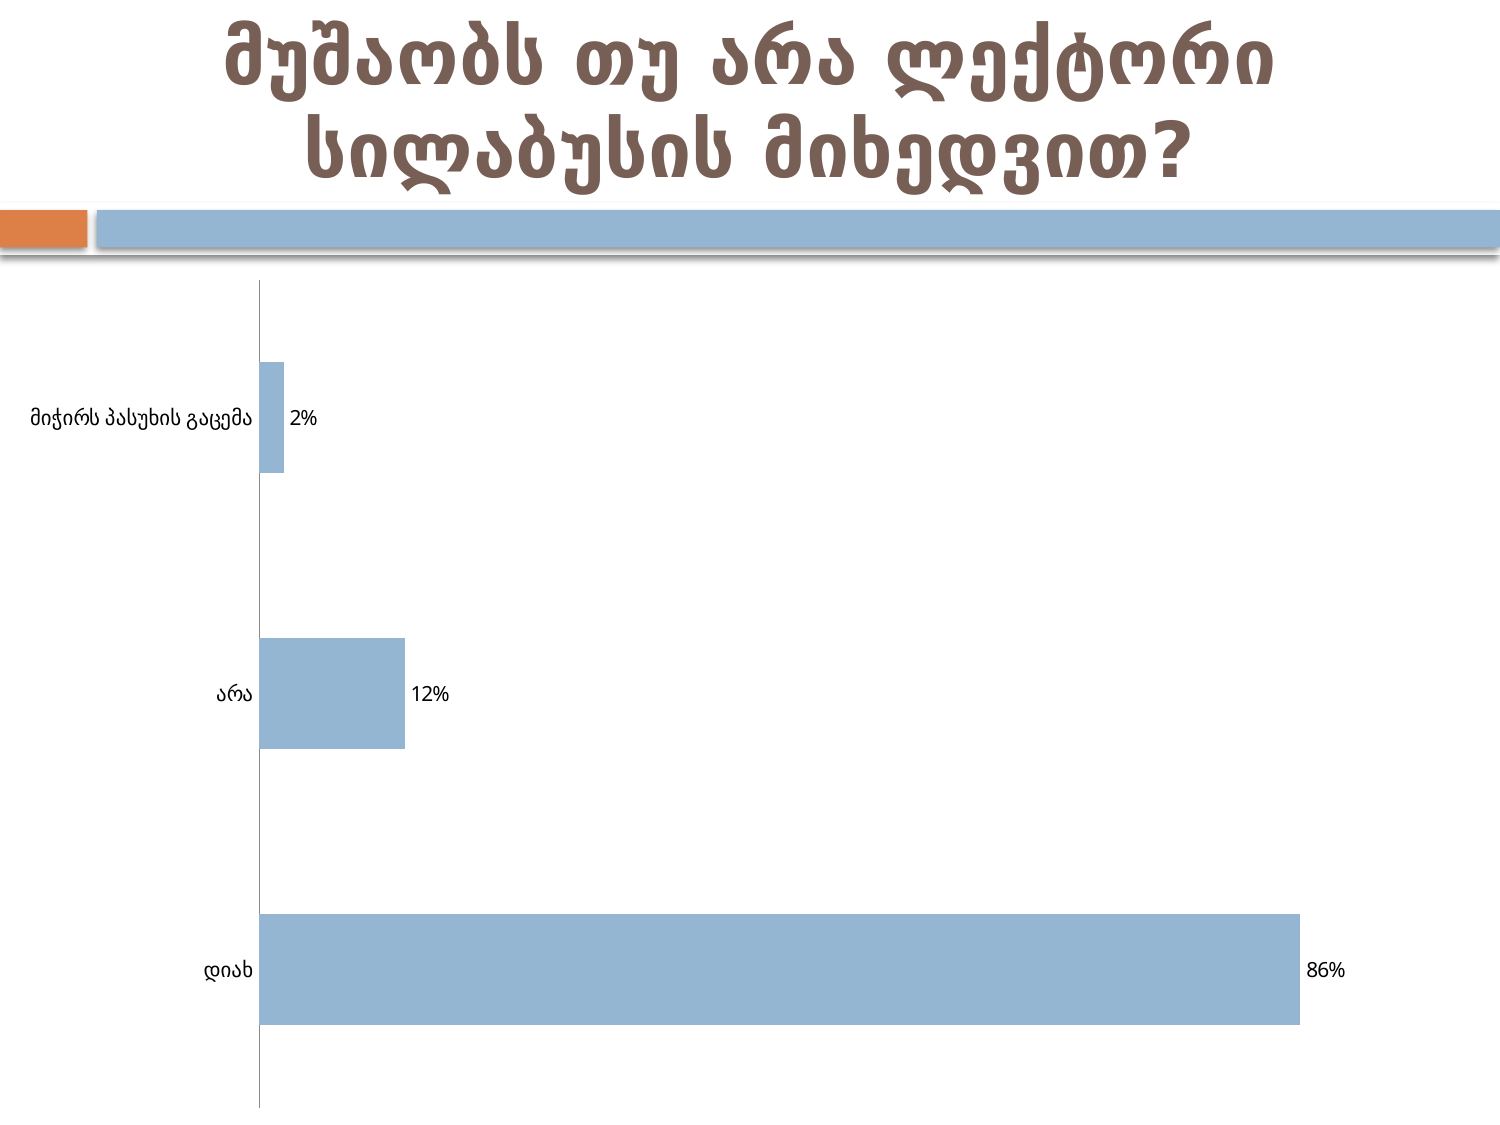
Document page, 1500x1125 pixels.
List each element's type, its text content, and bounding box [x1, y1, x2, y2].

title მუშაობს თუ არა ლექტორი სილაბუსის მიხედვით? [0, 0, 1500, 200]
chart [0, 262, 1500, 1125]
